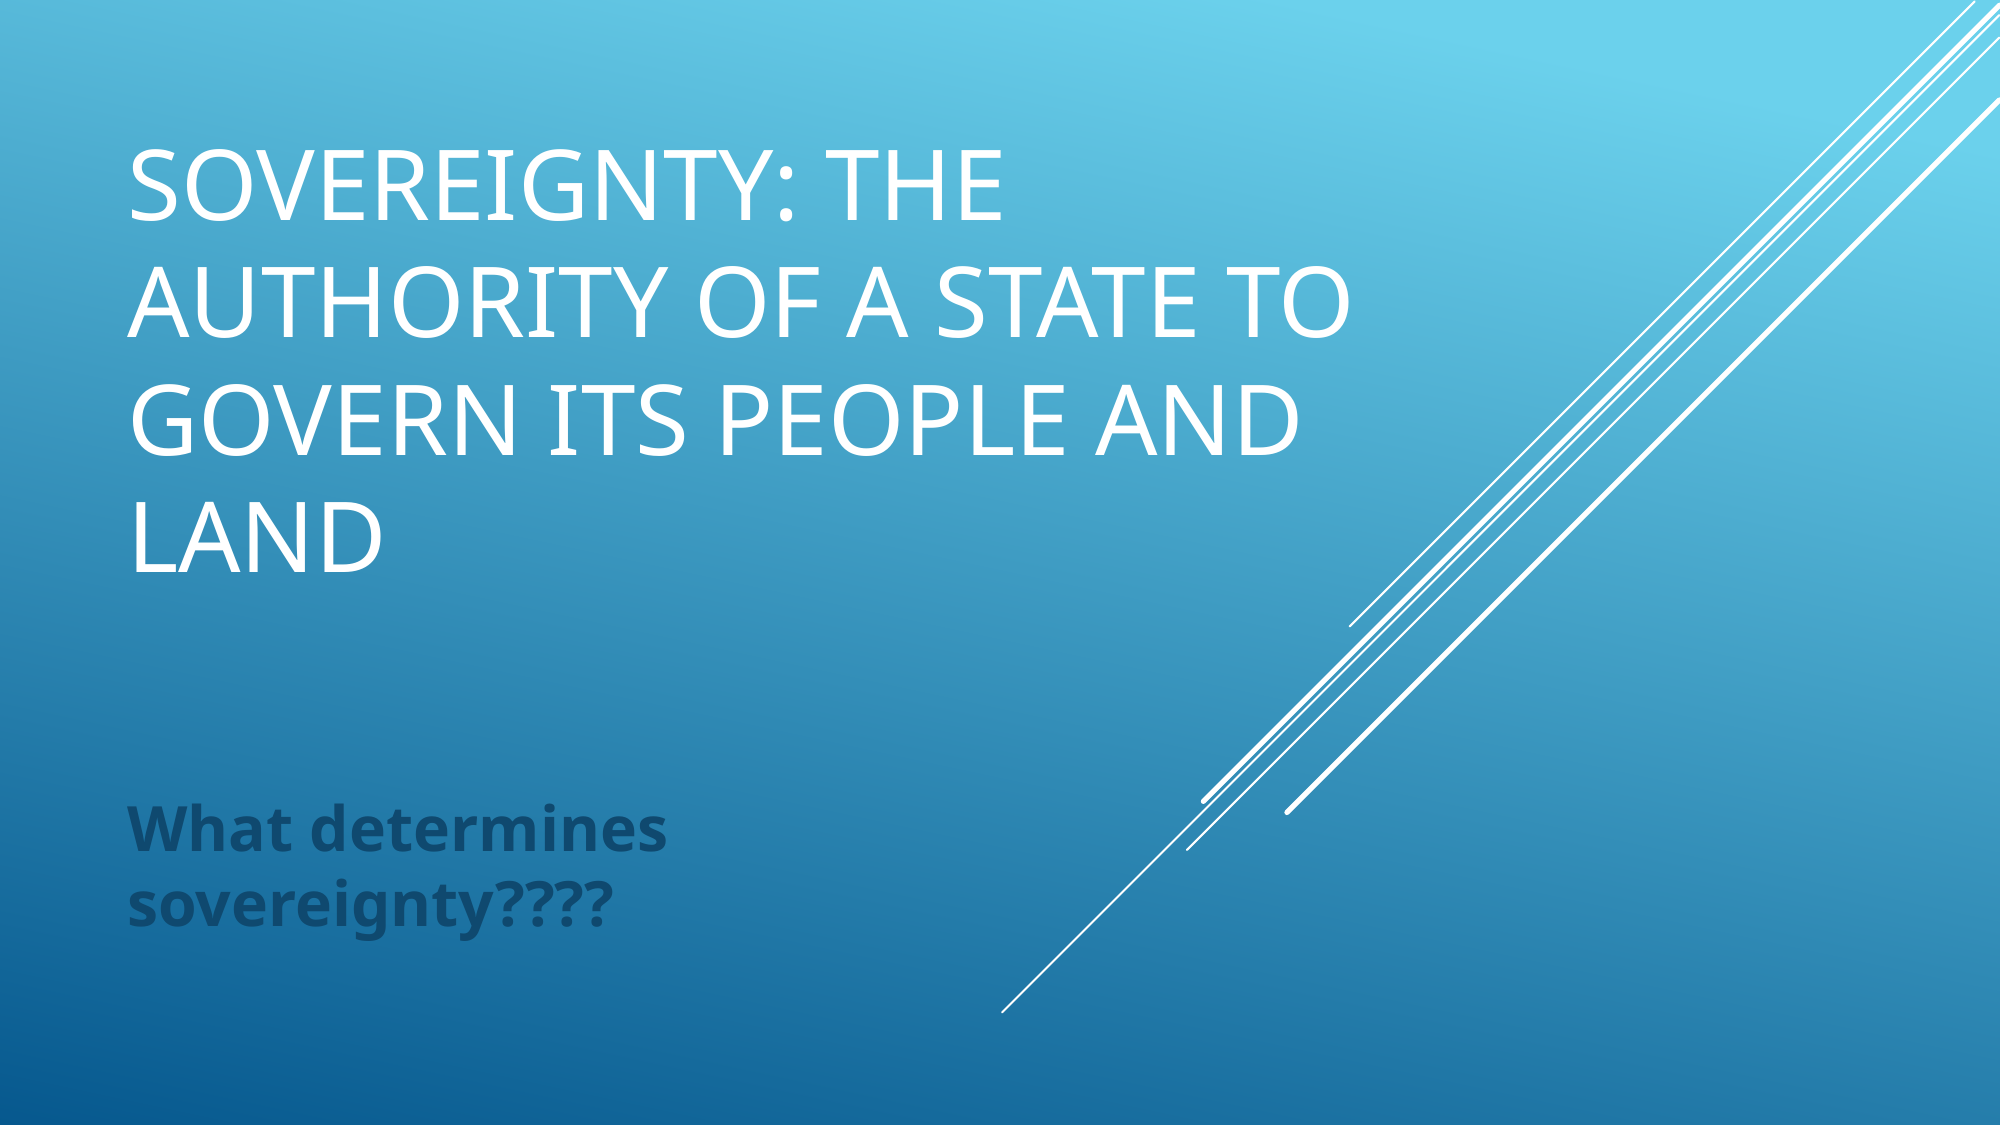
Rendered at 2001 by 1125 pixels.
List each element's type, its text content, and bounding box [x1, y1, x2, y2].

title Sovereignty: the authority of a state to govern its people and land [112, 112, 1425, 600]
subtitle What determines sovereignty???? [112, 630, 1163, 950]
